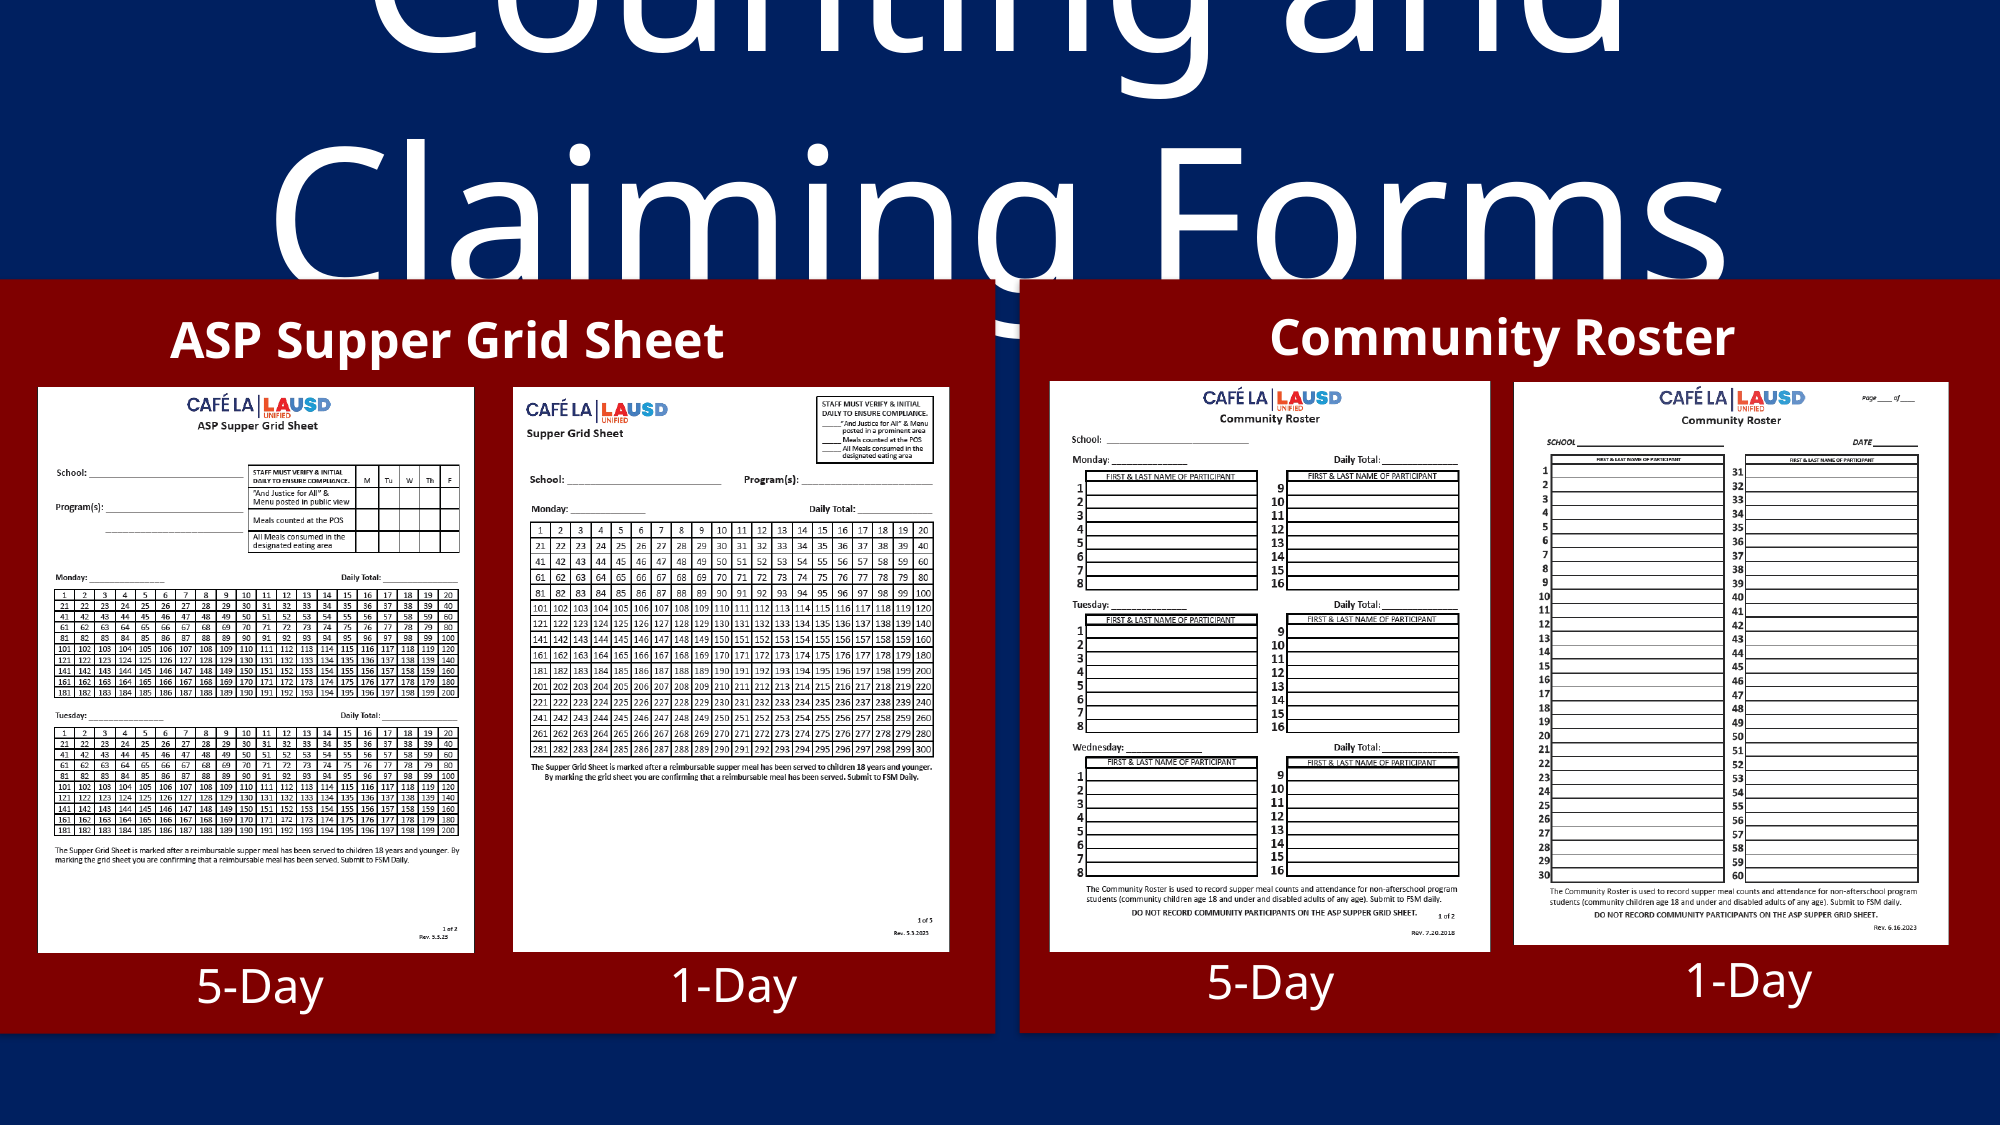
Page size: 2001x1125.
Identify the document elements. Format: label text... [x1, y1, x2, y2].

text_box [1019, 241, 2000, 1034]
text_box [0, 243, 996, 1034]
title Counting and Claiming Forms [0, 0, 2000, 185]
